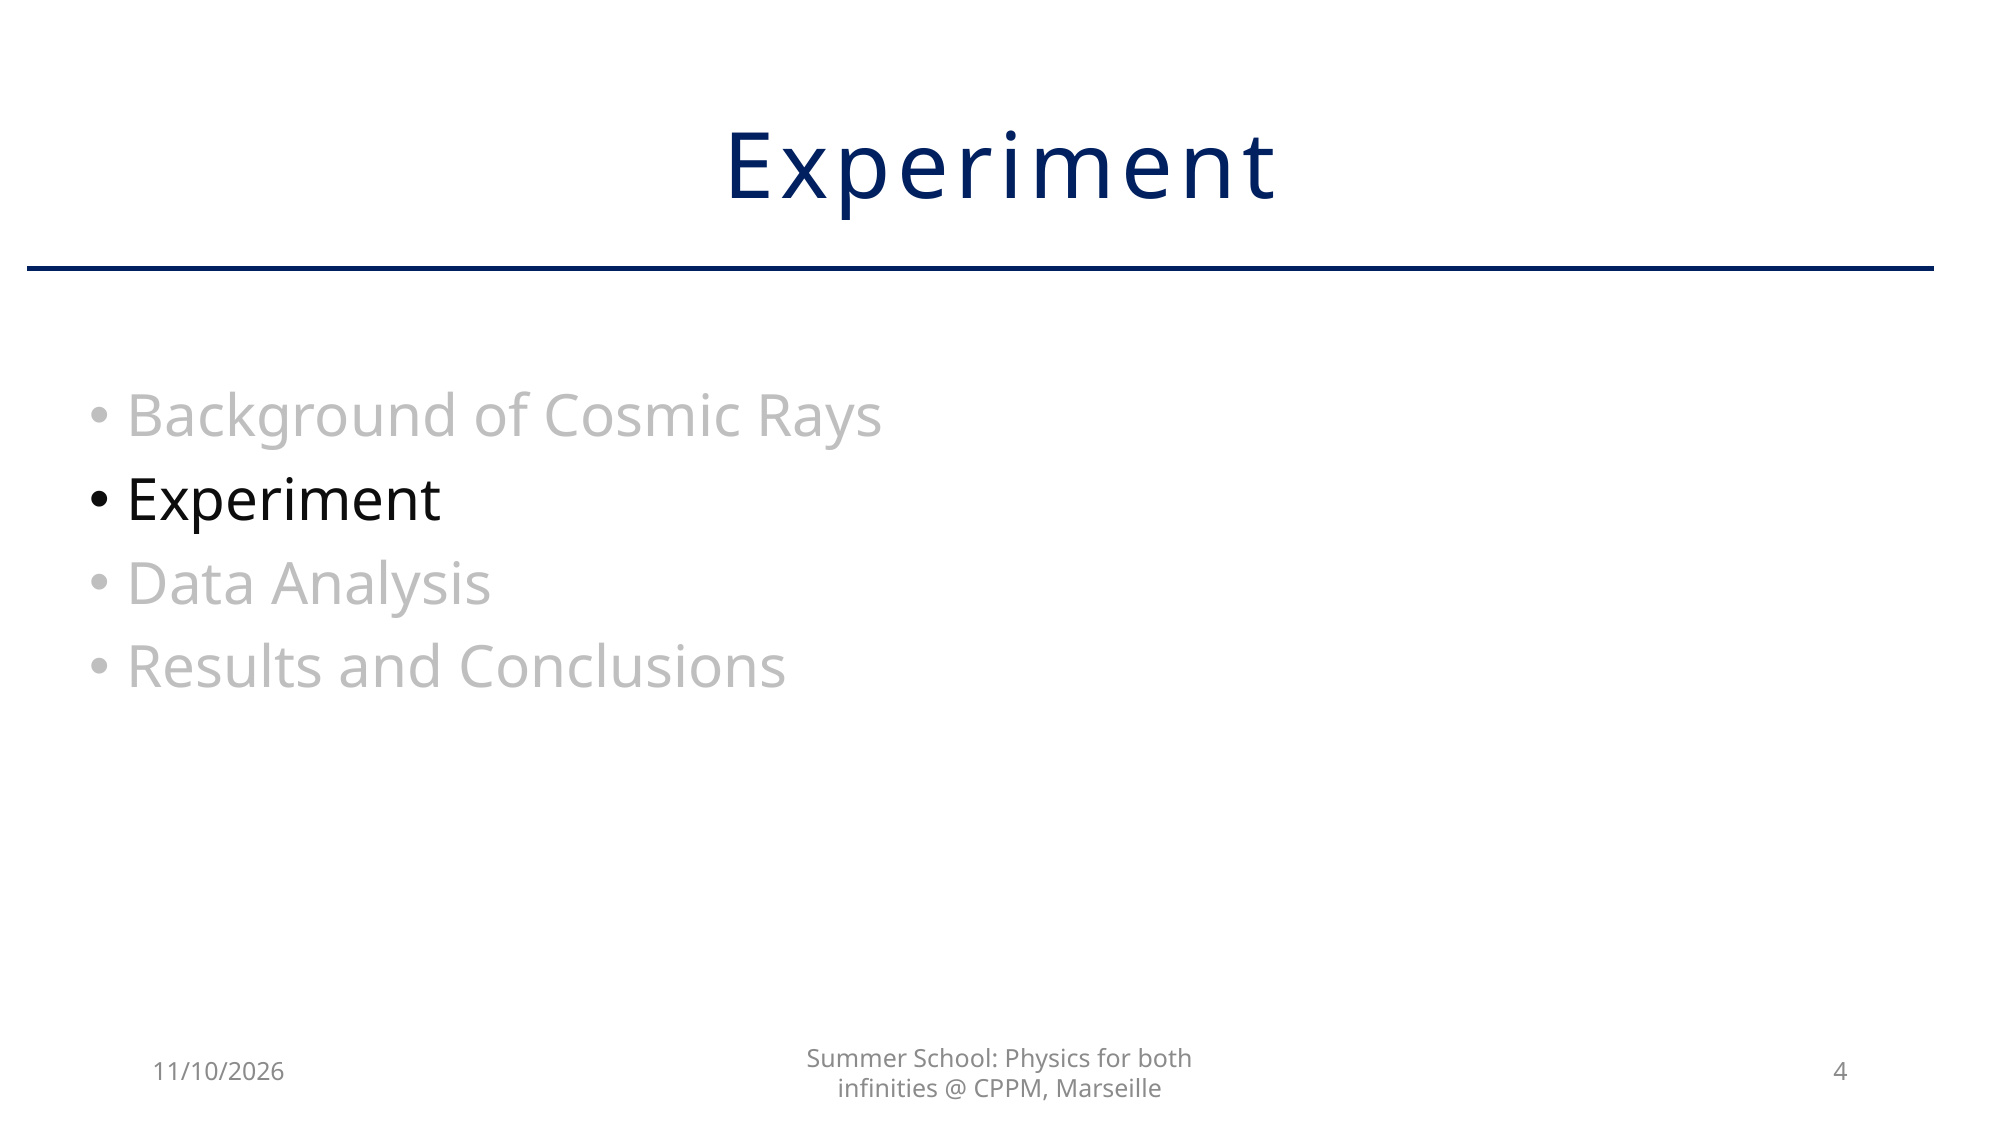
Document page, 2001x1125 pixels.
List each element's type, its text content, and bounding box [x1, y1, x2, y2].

footer Summer School: Physics for both infinities @ CPPM, Marseille [749, 1042, 1251, 1103]
list Background of Cosmic Rays Experiment Data Analysis Results and Conclusions [74, 378, 1425, 946]
slide_number 4 [1412, 1042, 1863, 1103]
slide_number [137, 1042, 588, 1103]
title Experiment [324, 75, 1675, 263]
